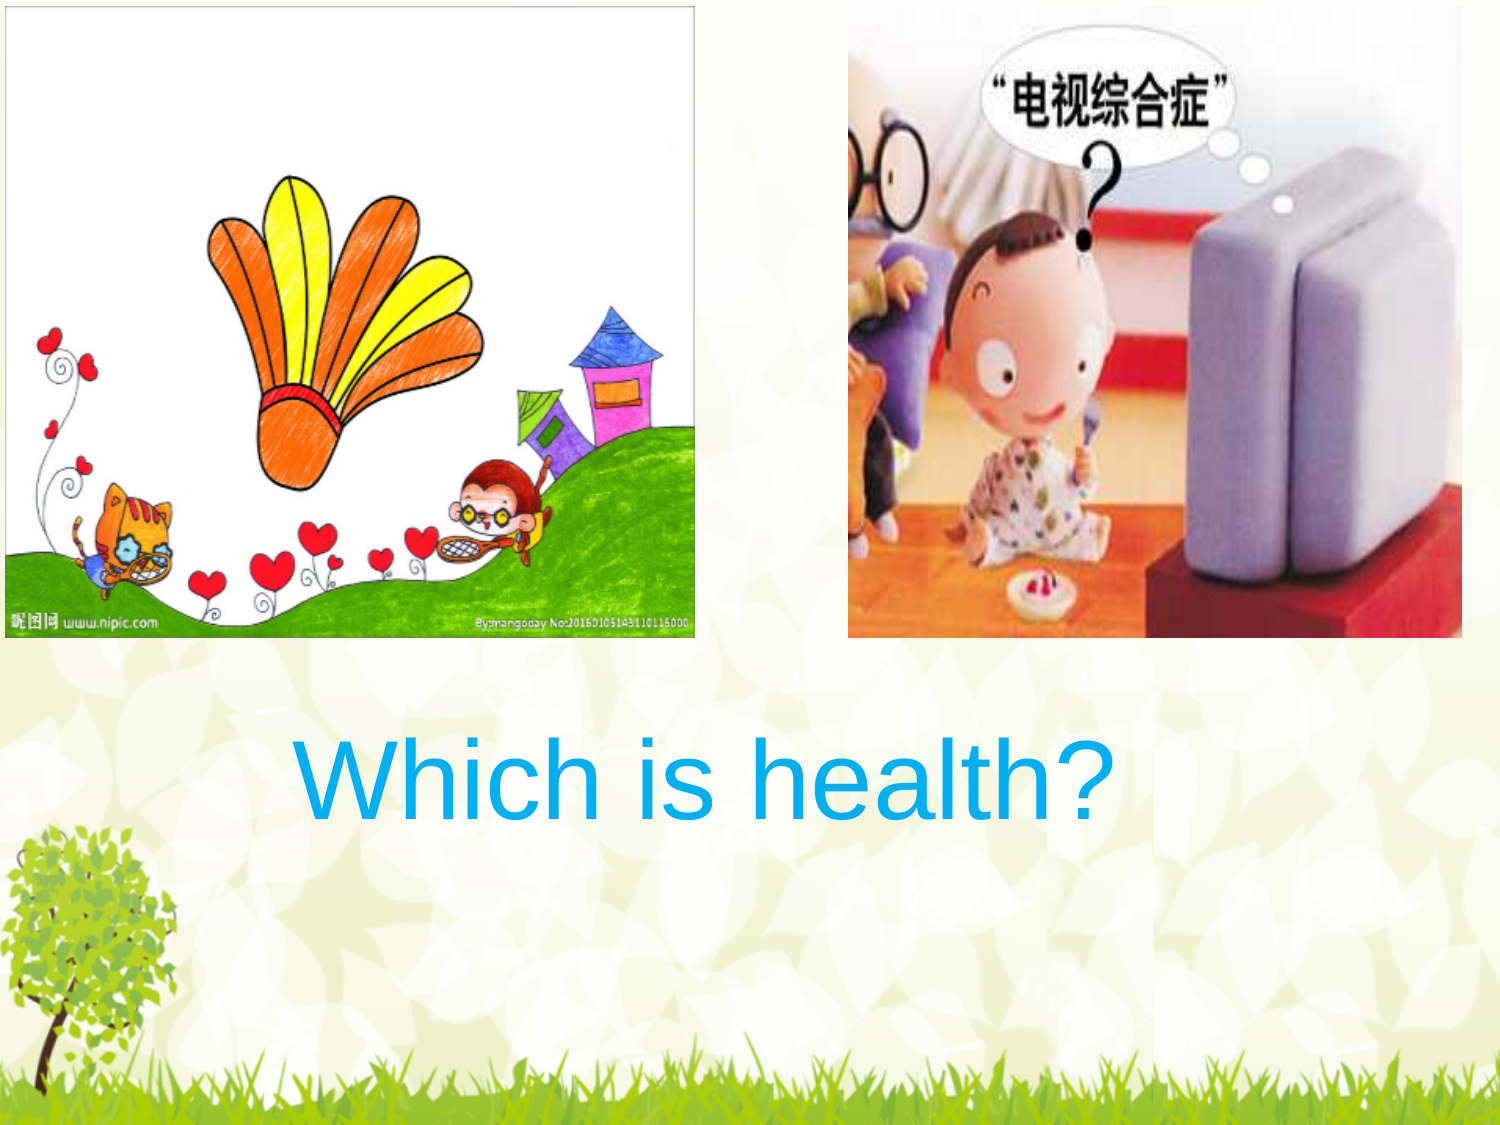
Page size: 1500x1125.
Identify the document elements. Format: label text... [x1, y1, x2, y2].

text_box Which is health? [277, 699, 1160, 850]
picture [0, 0, 1500, 1125]
